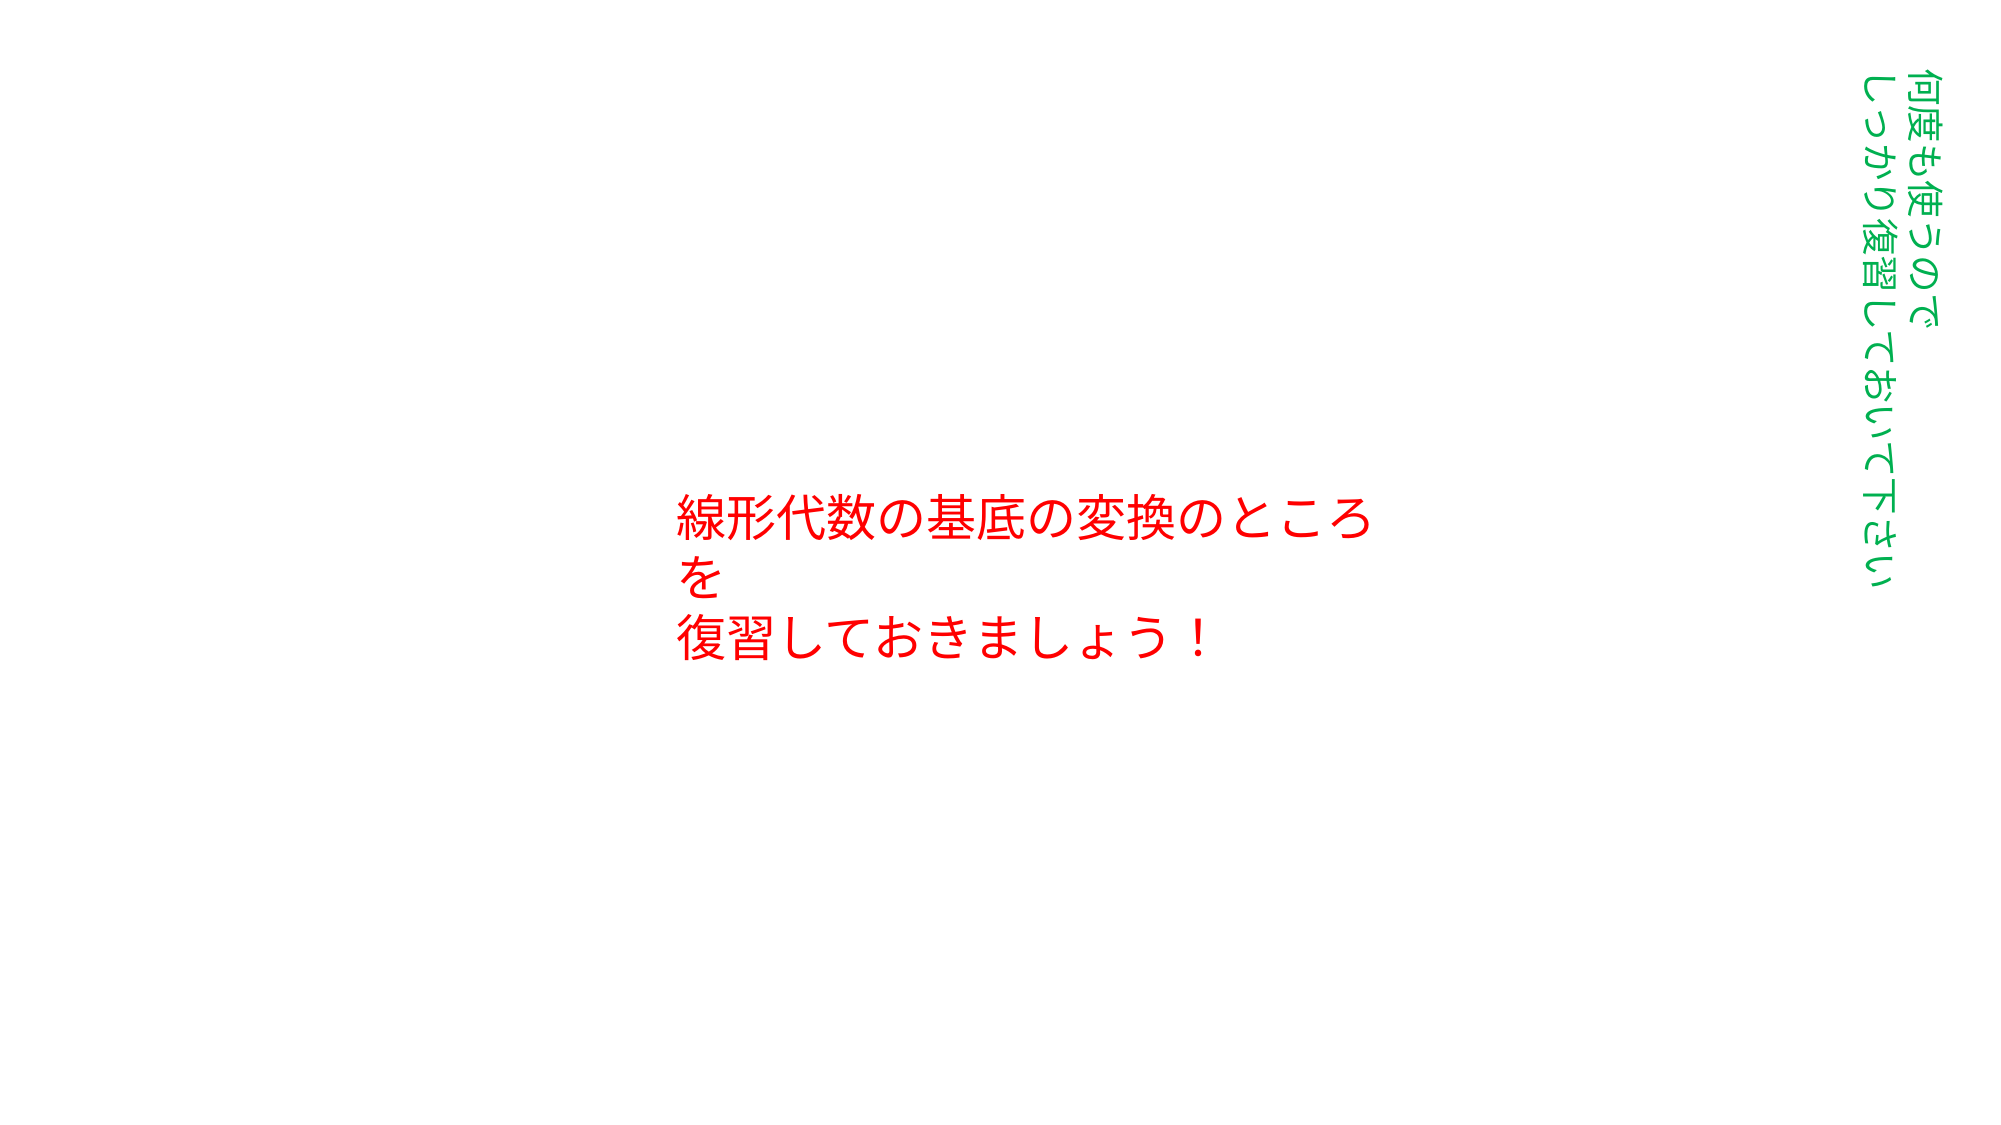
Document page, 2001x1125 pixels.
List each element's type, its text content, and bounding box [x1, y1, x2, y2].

text_box 何度も使うので しっかり復習しておいて下さい [1835, 53, 1957, 577]
text_box 線形代数の基底の変換のところを 復習しておきましょう！ [661, 479, 1429, 675]
